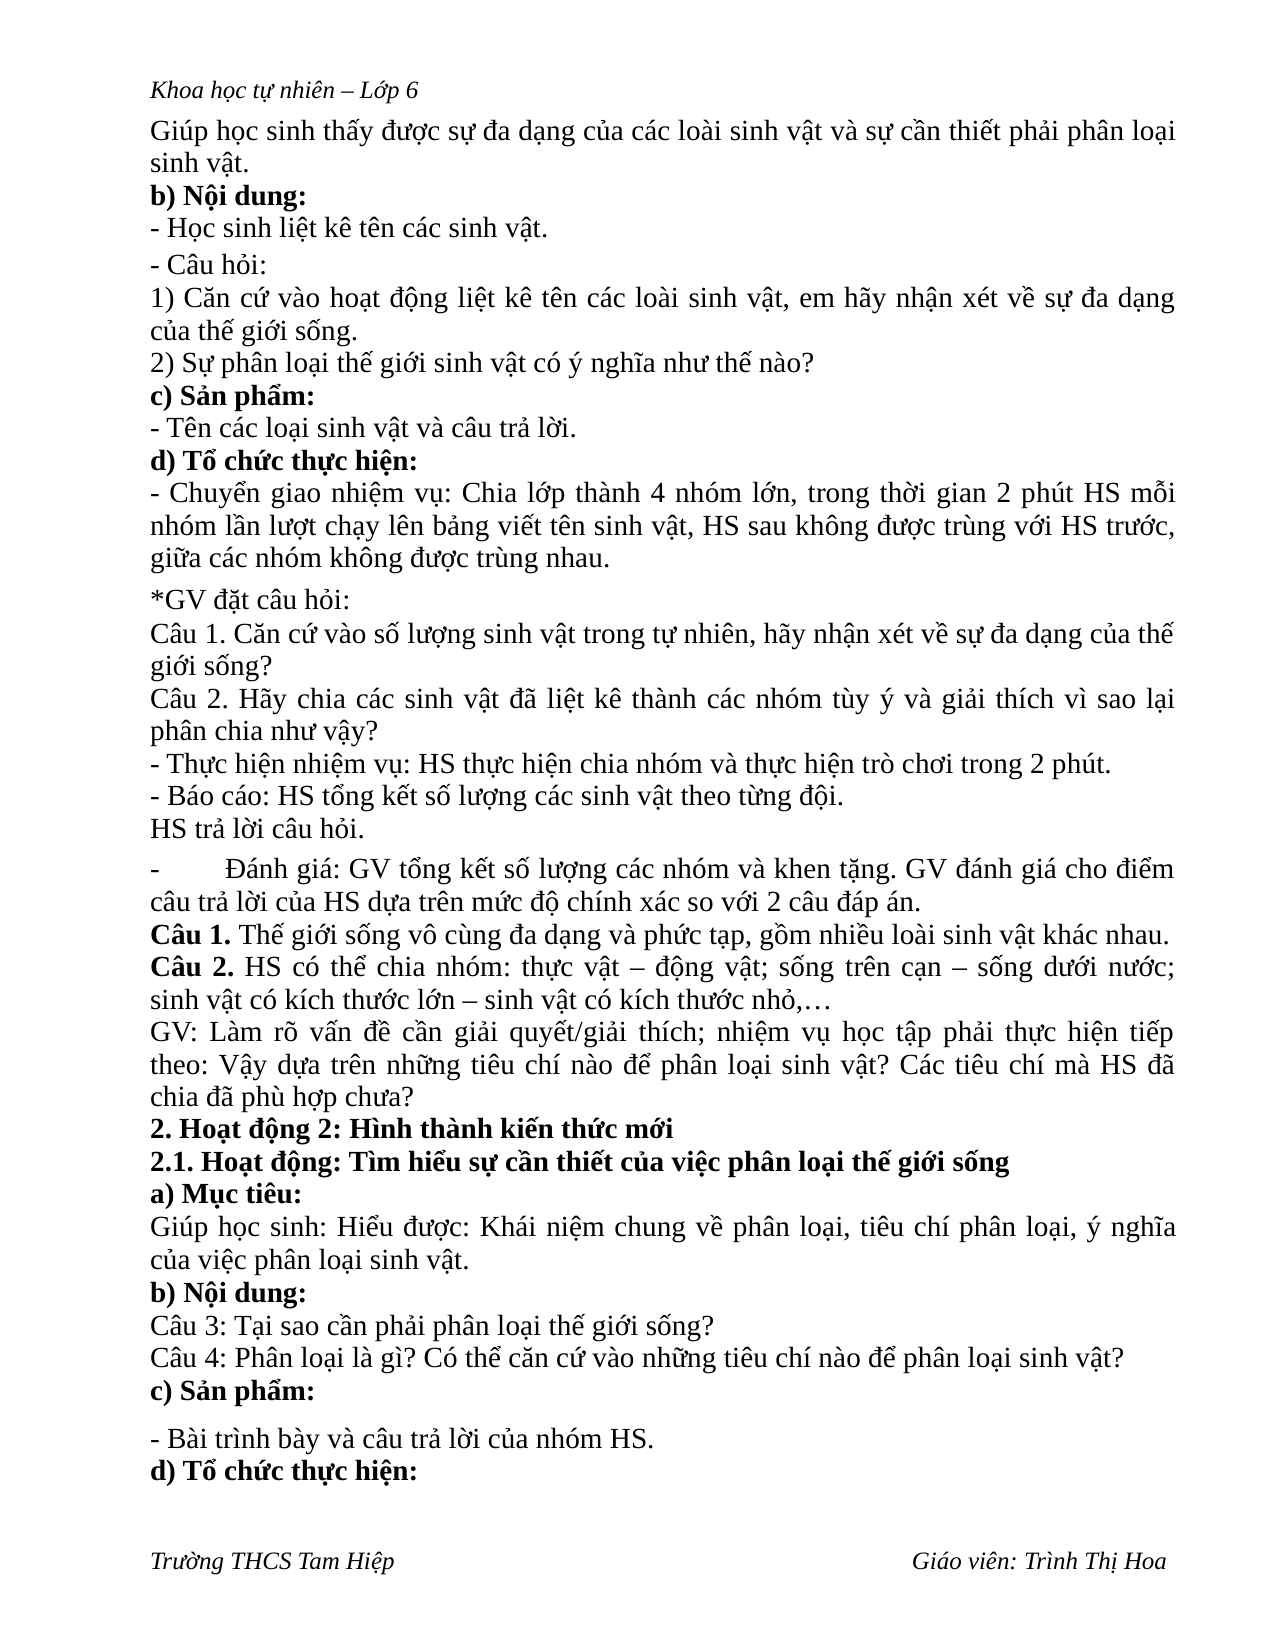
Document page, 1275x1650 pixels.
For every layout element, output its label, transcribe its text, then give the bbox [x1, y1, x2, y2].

text_box câu trả lời của HS dựa trên mức độ chính xác so với 2 câu đáp án. Câu 1. Thế giới sống vô cùng đa dạng và phức tạp, gồm nhiều loài sinh vật khác nhau. Câu 2. HS có thể chia nhóm: thực vật – động vật; sống trên cạn – sống dưới nước; sinh vật có kích thước lớn – sinh vật có kích thước nhỏ,… GV: Làm rõ vấn đề cần giải quyết/giải thích; nhiệm vụ học tập phải thực hiện tiếp theo: Vậy dựa trên những tiêu chí nào để phân loại sinh vật? Các tiêu chí mà HS đã chia đã phù hợp chưa? 2. Hoạt động 2: Hình thành kiến thức mới 2.1. Hoạt động: Tìm hiểu sự cần thiết của việc phân loại thế giới sống a) Mục tiêu: Giúp học sinh: Hiểu được: Khái niệm chung về phân loại, tiêu chí phân loại, ý nghĩa của việc phân loại sinh vật. b) Nội dung: Câu 3: Tại sao cần phải phân loại thế giới sống? Câu 4: Phân loại là gì? Có thể căn cứ vào những tiêu chí nào để phân loại sinh vật? c) Sản phẩm: [149, 885, 1194, 1406]
text_box Khoa học tự nhiên – Lớp 6 [149, 76, 444, 104]
text_box - Câu hỏi: [150, 247, 292, 281]
text_box Câu 1. Căn cứ vào số lượng sinh vật trong tự nhiên, hãy nhận xét về sự đa dạng của thế giới sống? Câu 2. Hãy chia các sinh vật đã liệt kê thành các nhóm tùy ý và giải thích vì sao lại phân chia như vậy? - Thực hiện nhiệm vụ: HS thực hiện chia nhóm và thực hiện trò chơi trong 2 phút. - Báo cáo: HS tổng kết số lượng các sinh vật theo từng đội. HS trả lời câu hỏi. [149, 616, 1194, 845]
text_box Đánh giá: GV tổng kết số lượng các nhóm và khen tặng. GV đánh giá cho điểm [225, 851, 1194, 884]
text_box Trường THCS Tam Hiệp [149, 1547, 424, 1575]
text_box Giúp học sinh thấy được sự đa dạng của các loài sinh vật và sự cần thiết phải phân loại sinh vật. b) Nội dung: - Học sinh liệt kê tên các sinh vật. [150, 113, 1194, 244]
text_box 1) Căn cứ vào hoạt động liệt kê tên các loài sinh vật, em hãy nhận xét về sự đa dạng của thế giới sống. 2) Sự phân loại thế giới sinh vật có ý nghĩa như thế nào? c) Sản phẩm: - Tên các loại sinh vật và câu trả lời. d) Tổ chức thực hiện: - Chuyển giao nhiệm vụ: Chia lớp thành 4 nhóm lớn, trong thời gian 2 phút HS mỗi nhóm lần lượt chạy lên bảng viết tên sinh vật, HS sau không được trùng với HS trước, giữa các nhóm không được trùng nhau. [149, 281, 1194, 574]
text_box *GV đặt câu hỏi: [150, 583, 376, 616]
text_box - Bài trình bày và câu trả lời của nhóm HS. d) Tổ chức thực hiện: [149, 1421, 678, 1487]
text_box Giáo viên: Trình Thị Hoa [911, 1547, 1194, 1575]
text_box - [149, 851, 185, 884]
